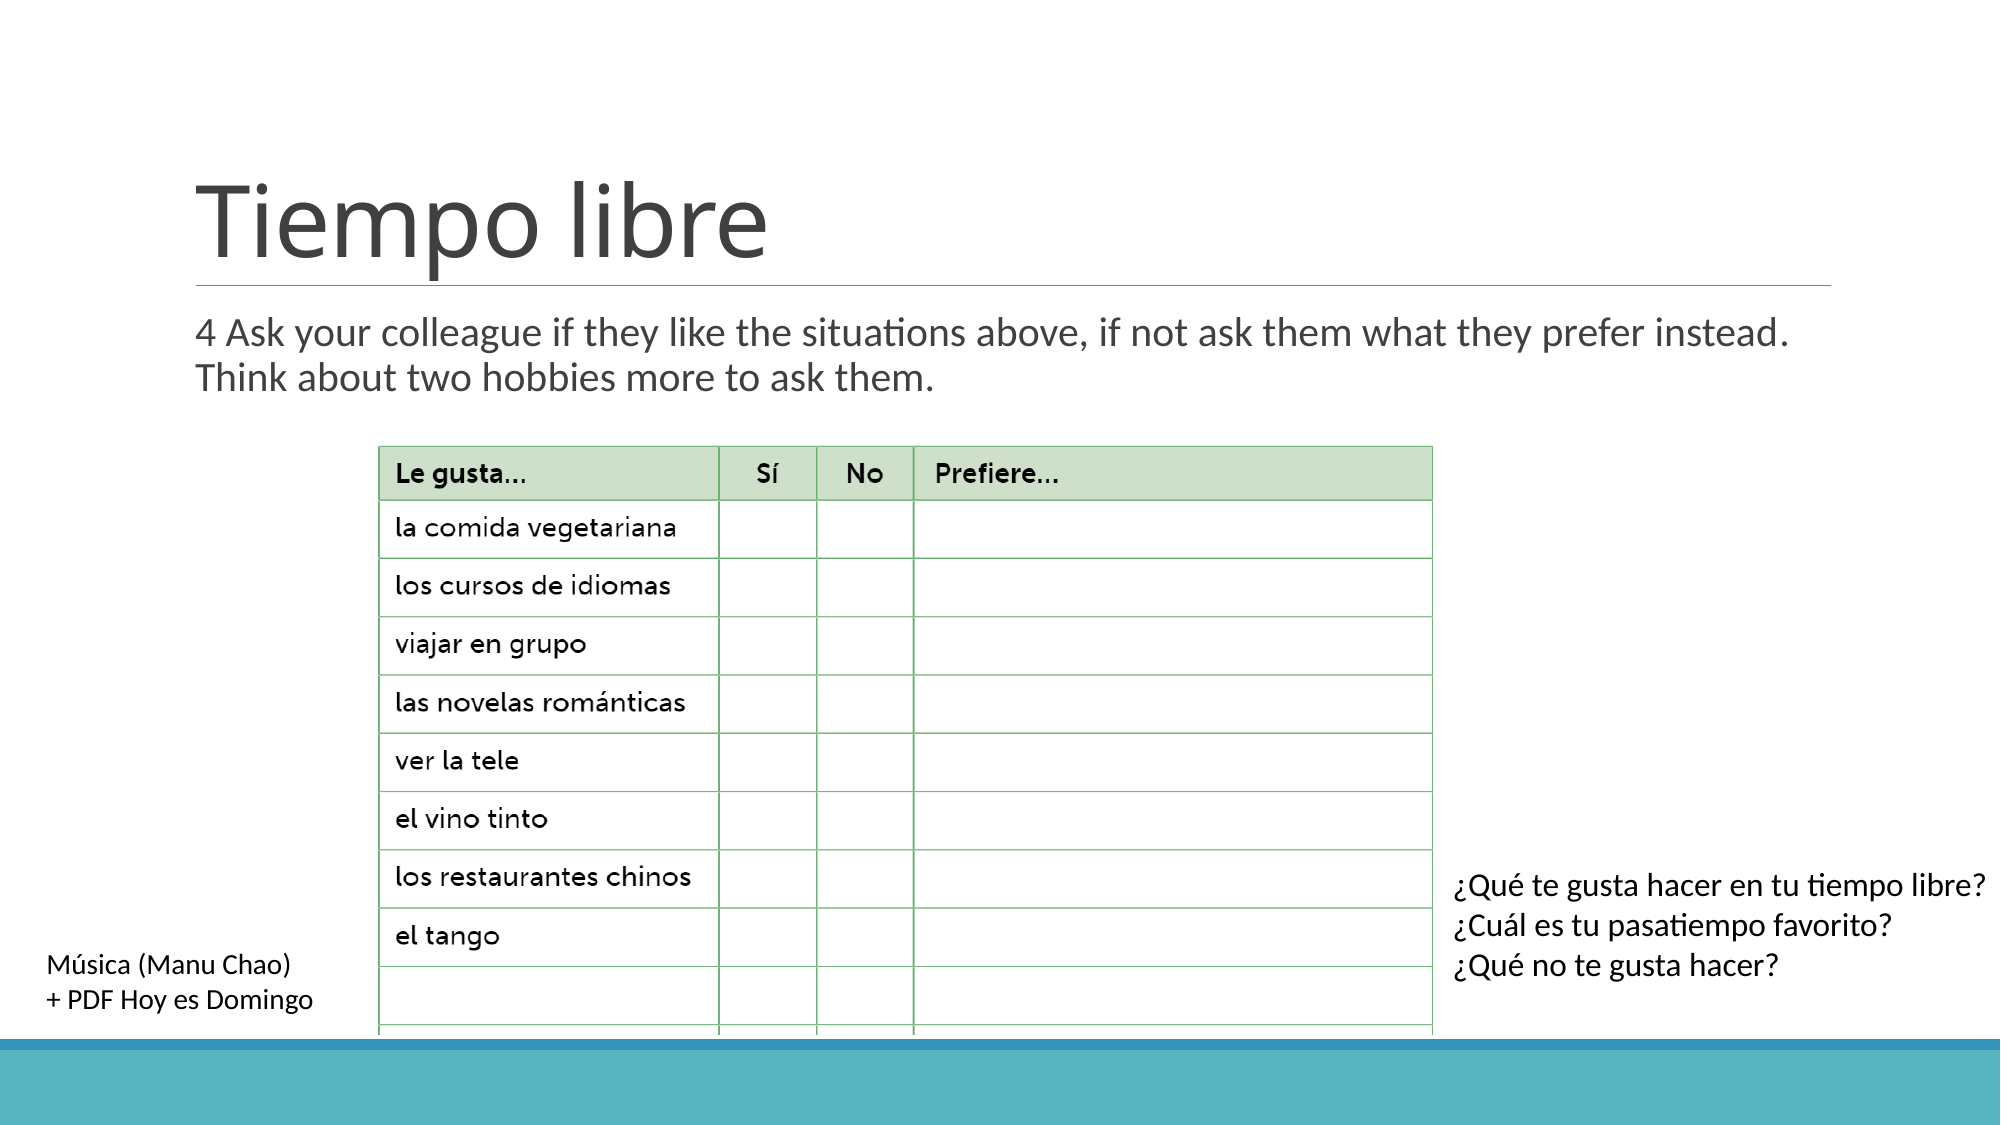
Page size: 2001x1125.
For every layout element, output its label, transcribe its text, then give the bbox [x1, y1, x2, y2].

text_box Música (Manu Chao) + PDF Hoy es Domingo [31, 938, 329, 1023]
picture [374, 441, 1439, 1036]
text_box ¿Qué te gusta hacer en tu tiempo libre? ¿Cuál es tu pasatiempo favorito? ¿Qué no te gusta hacer? [1446, 855, 2000, 991]
list 4 Ask your colleague if they like the situations above, if not ask them what they prefer instead. Think about two hobbies more to ask them. [180, 302, 1830, 963]
title Tiempo libre [180, 47, 1830, 285]
